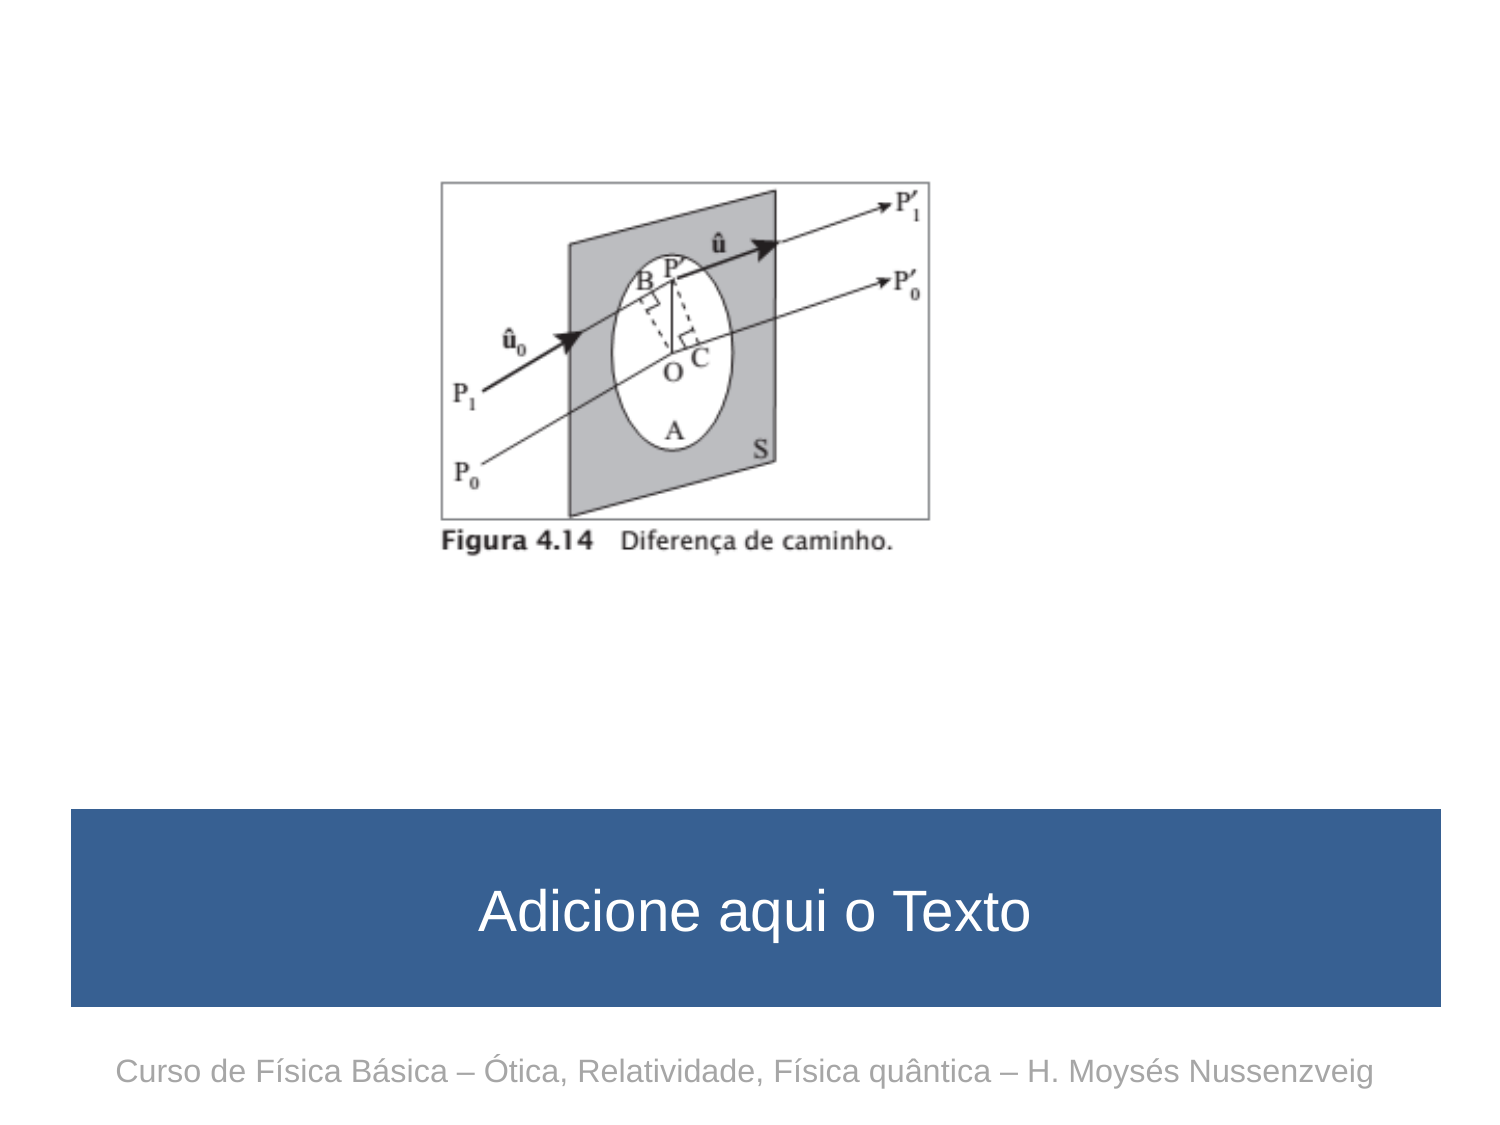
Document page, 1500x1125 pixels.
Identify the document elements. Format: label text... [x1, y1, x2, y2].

picture [430, 172, 945, 575]
footer Curso de Física Básica – Ótica, Relatividade, Física quântica – H. Moysés Nussenzveig [0, 1042, 1500, 1103]
text_box Adicione aqui o Texto [70, 808, 1442, 1008]
